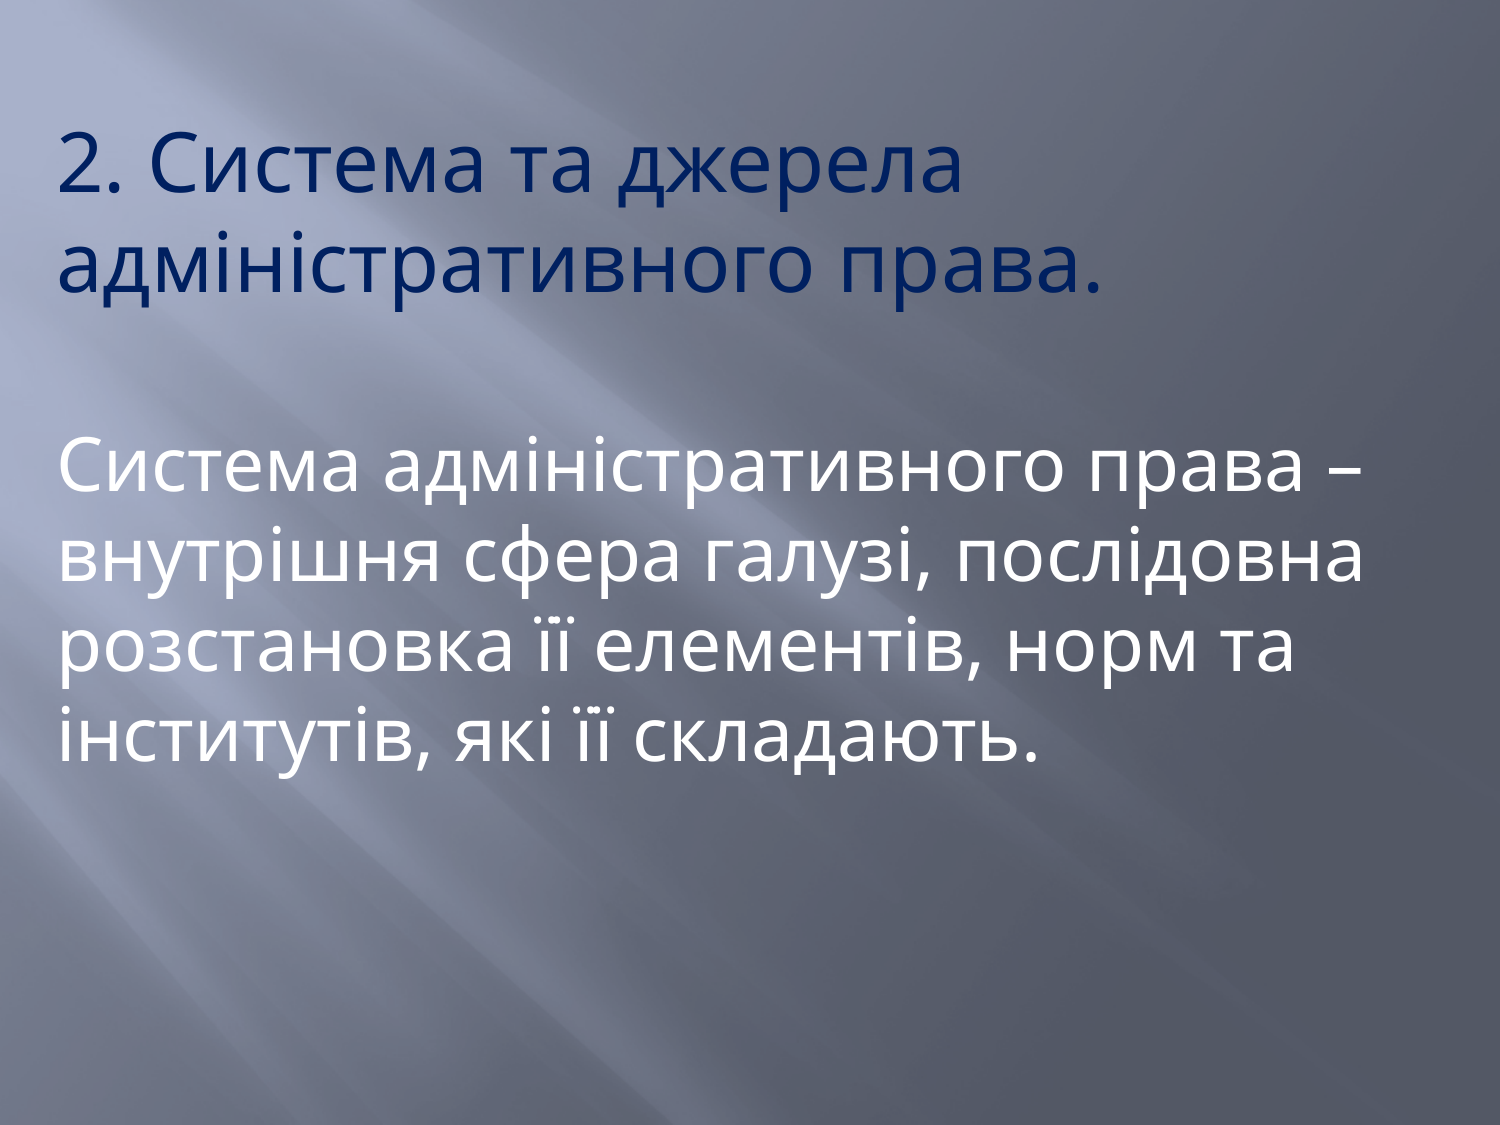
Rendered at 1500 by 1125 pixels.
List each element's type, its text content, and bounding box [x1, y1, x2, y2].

text_box Система адміністративного права – внутрішня сфера галузі, послідовна розстановка її елементів, норм та інститутів, які її складають. [41, 408, 1459, 784]
text_box 2. Система та джерела адміністративного права. [41, 101, 1500, 317]
